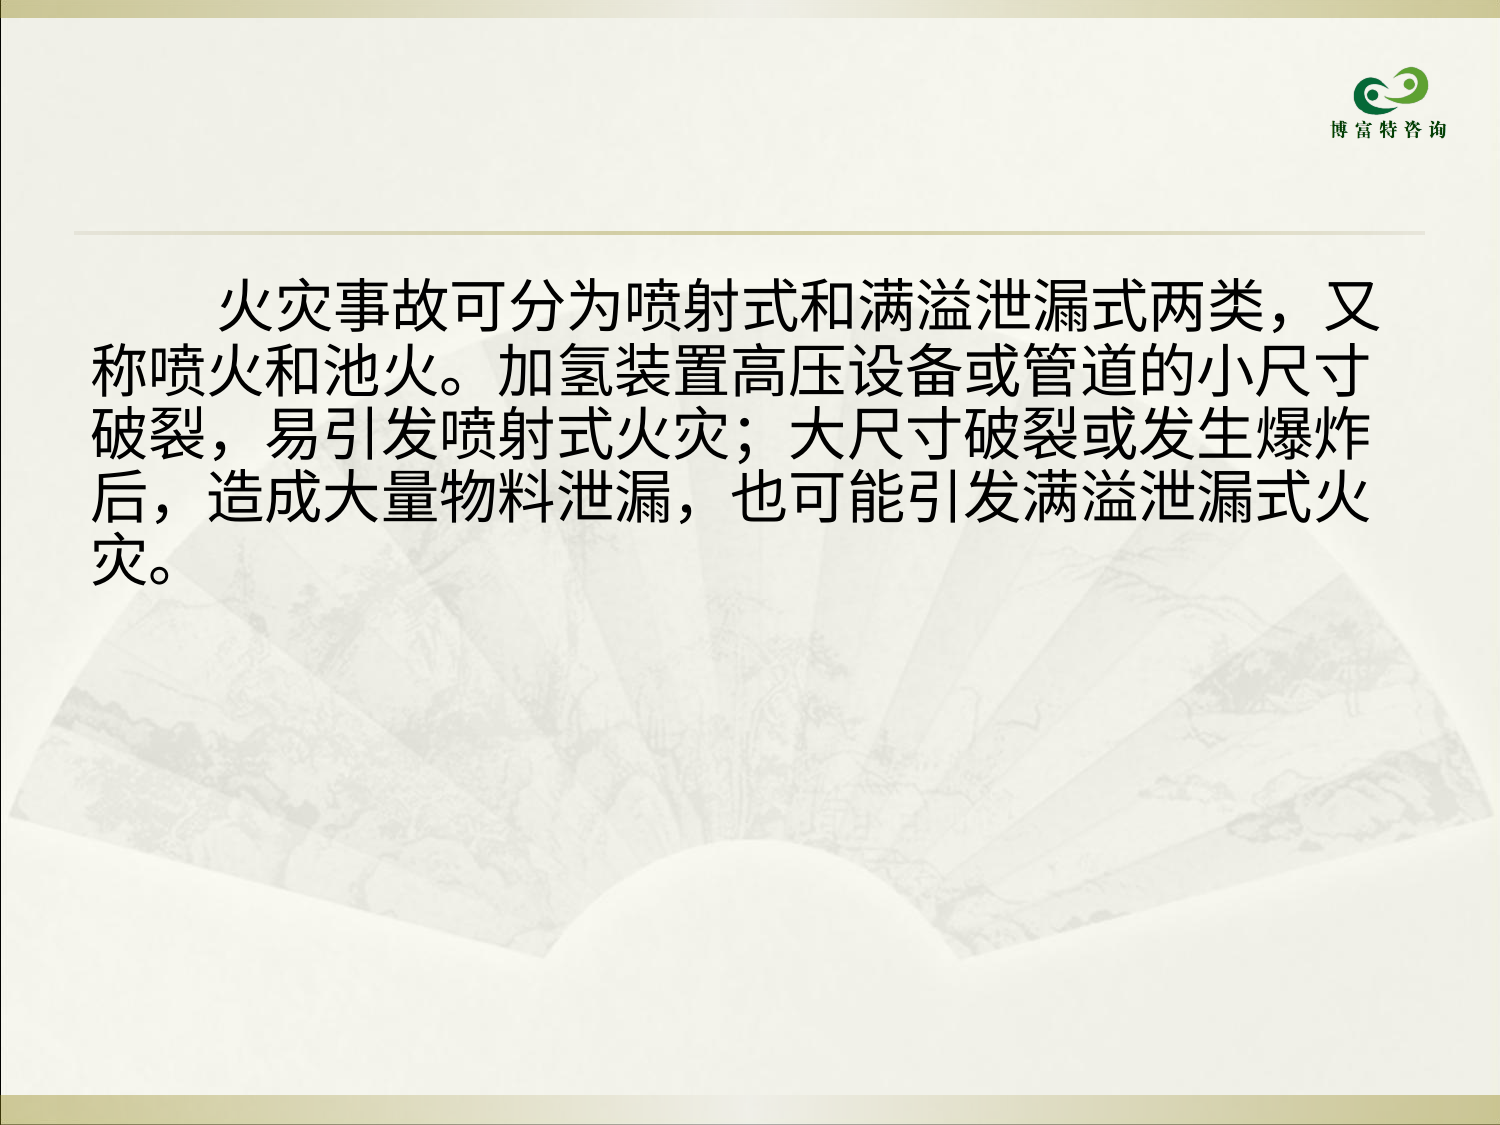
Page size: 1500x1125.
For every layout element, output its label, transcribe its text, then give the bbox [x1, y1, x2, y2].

list 火灾事故可分为喷射式和满溢泄漏式两类，又称喷火和池火。加氢装置高压设备或管道的小尺寸破裂，易引发喷射式火灾；大尺寸破裂或发生爆炸后，造成大量物料泄漏，也可能引发满溢泄漏式火灾。 [74, 262, 1426, 1032]
picture [0, 18, 1500, 1095]
